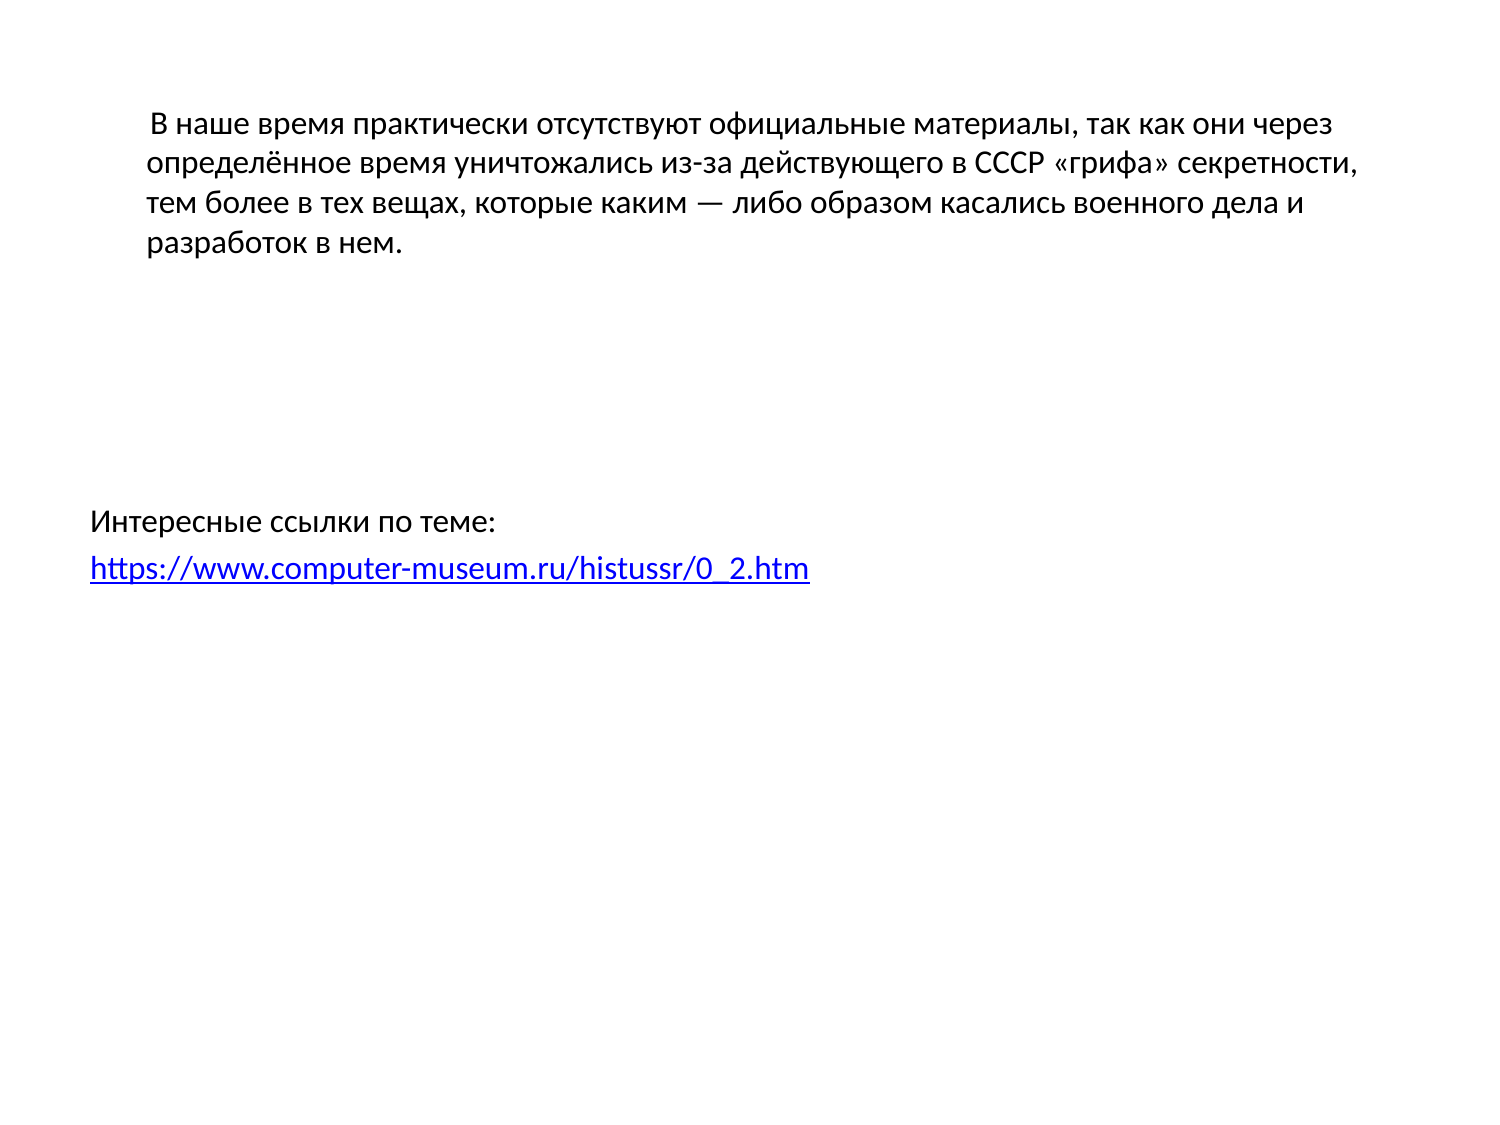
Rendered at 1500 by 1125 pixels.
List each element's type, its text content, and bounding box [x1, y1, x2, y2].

list В наше время практически отсутствуют официальные материалы, так как они через определённое время уничтожались из-за действующего в СССР «грифа» секретности, тем более в тех вещах, которые каким — либо образом касались военного дела и разработок в нем. Интересные ссылки по теме: https://www.computer-museum.ru/histussr/0_2.htm [75, 46, 1425, 1005]
